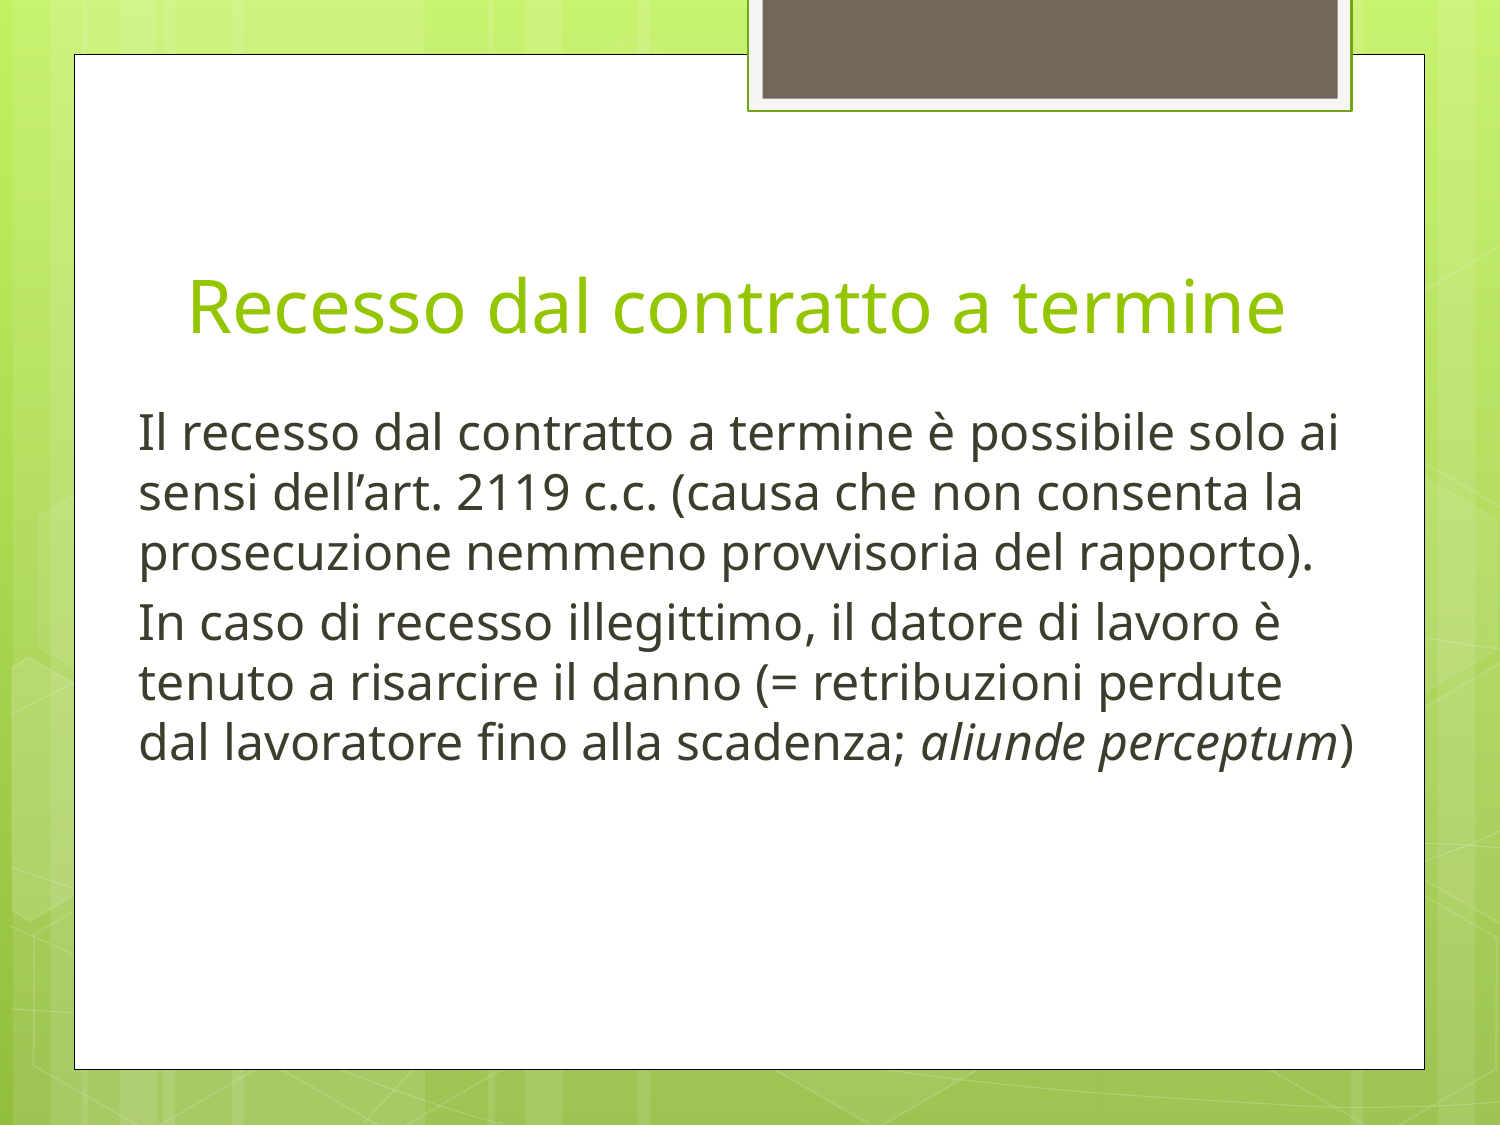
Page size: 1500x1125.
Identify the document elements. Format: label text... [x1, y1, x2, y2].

list Il recesso dal contratto a termine è possibile solo ai sensi dell’art. 2119 c.c. (causa che non consenta la prosecuzione nemmeno provvisoria del rapporto). In caso di recesso illegittimo, il datore di lavoro è tenuto a risarcire il danno (= retribuzioni perdute dal lavoratore fino alla scadenza; aliunde perceptum) [123, 393, 1376, 1012]
title Recesso dal contratto a termine [171, 168, 1324, 357]
